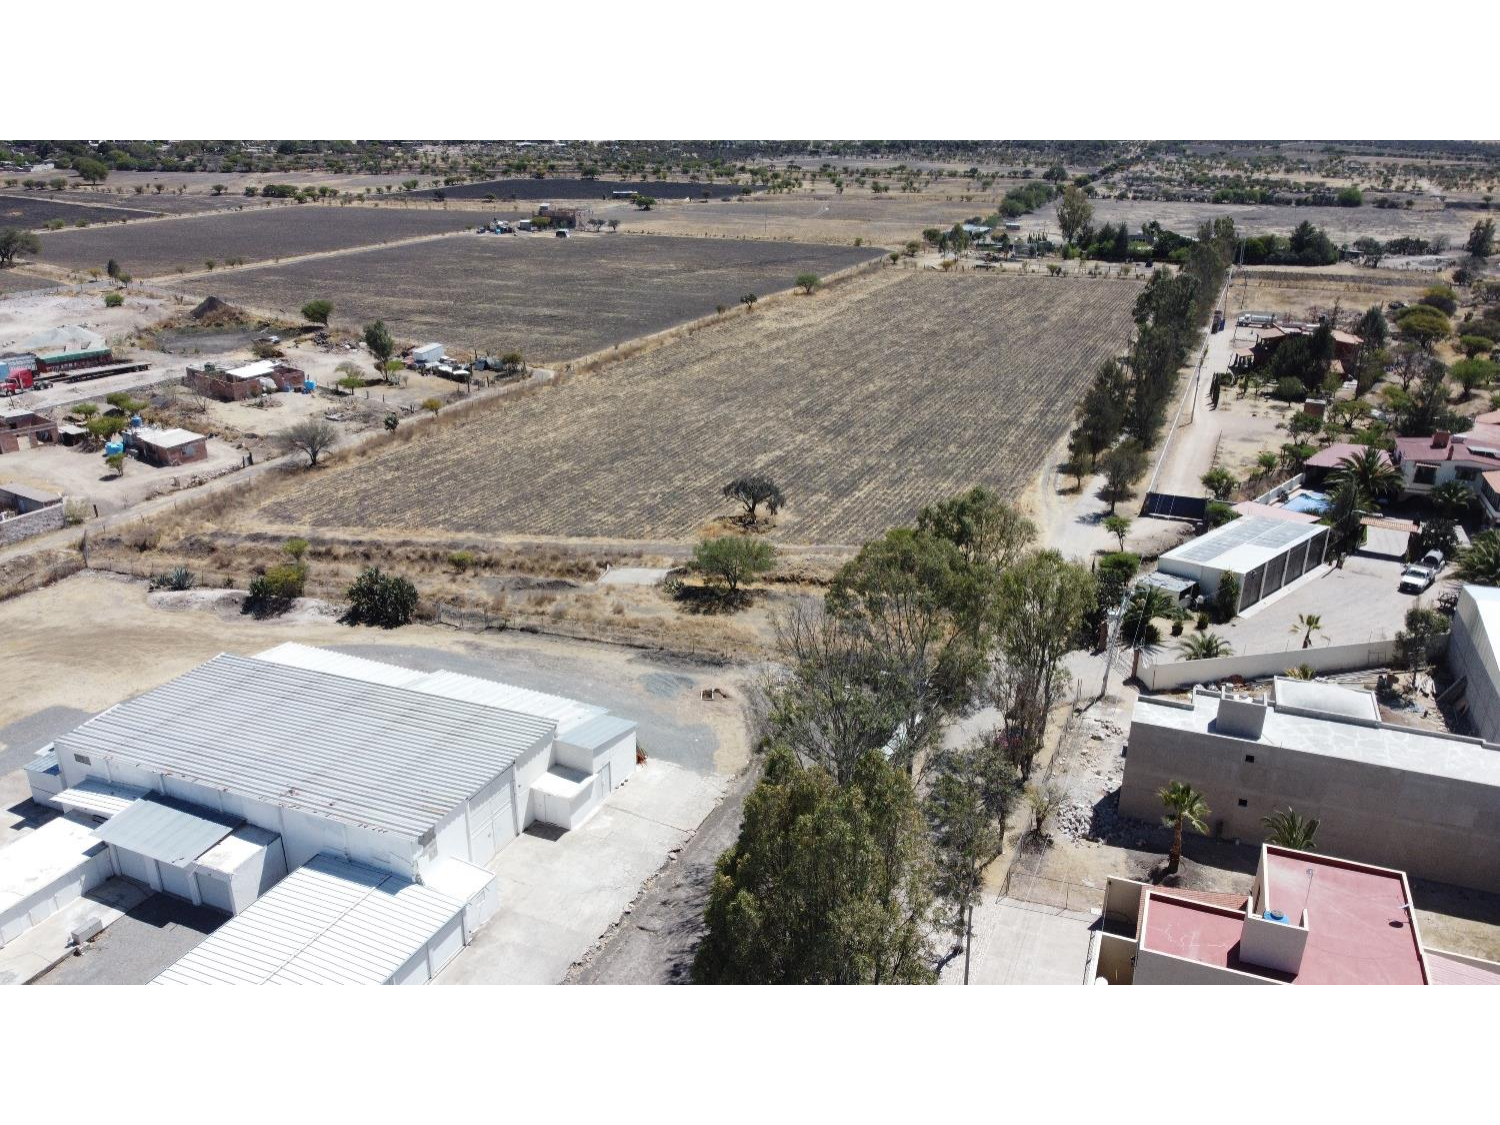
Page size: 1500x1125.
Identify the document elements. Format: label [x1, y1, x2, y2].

picture [0, 140, 1500, 985]
